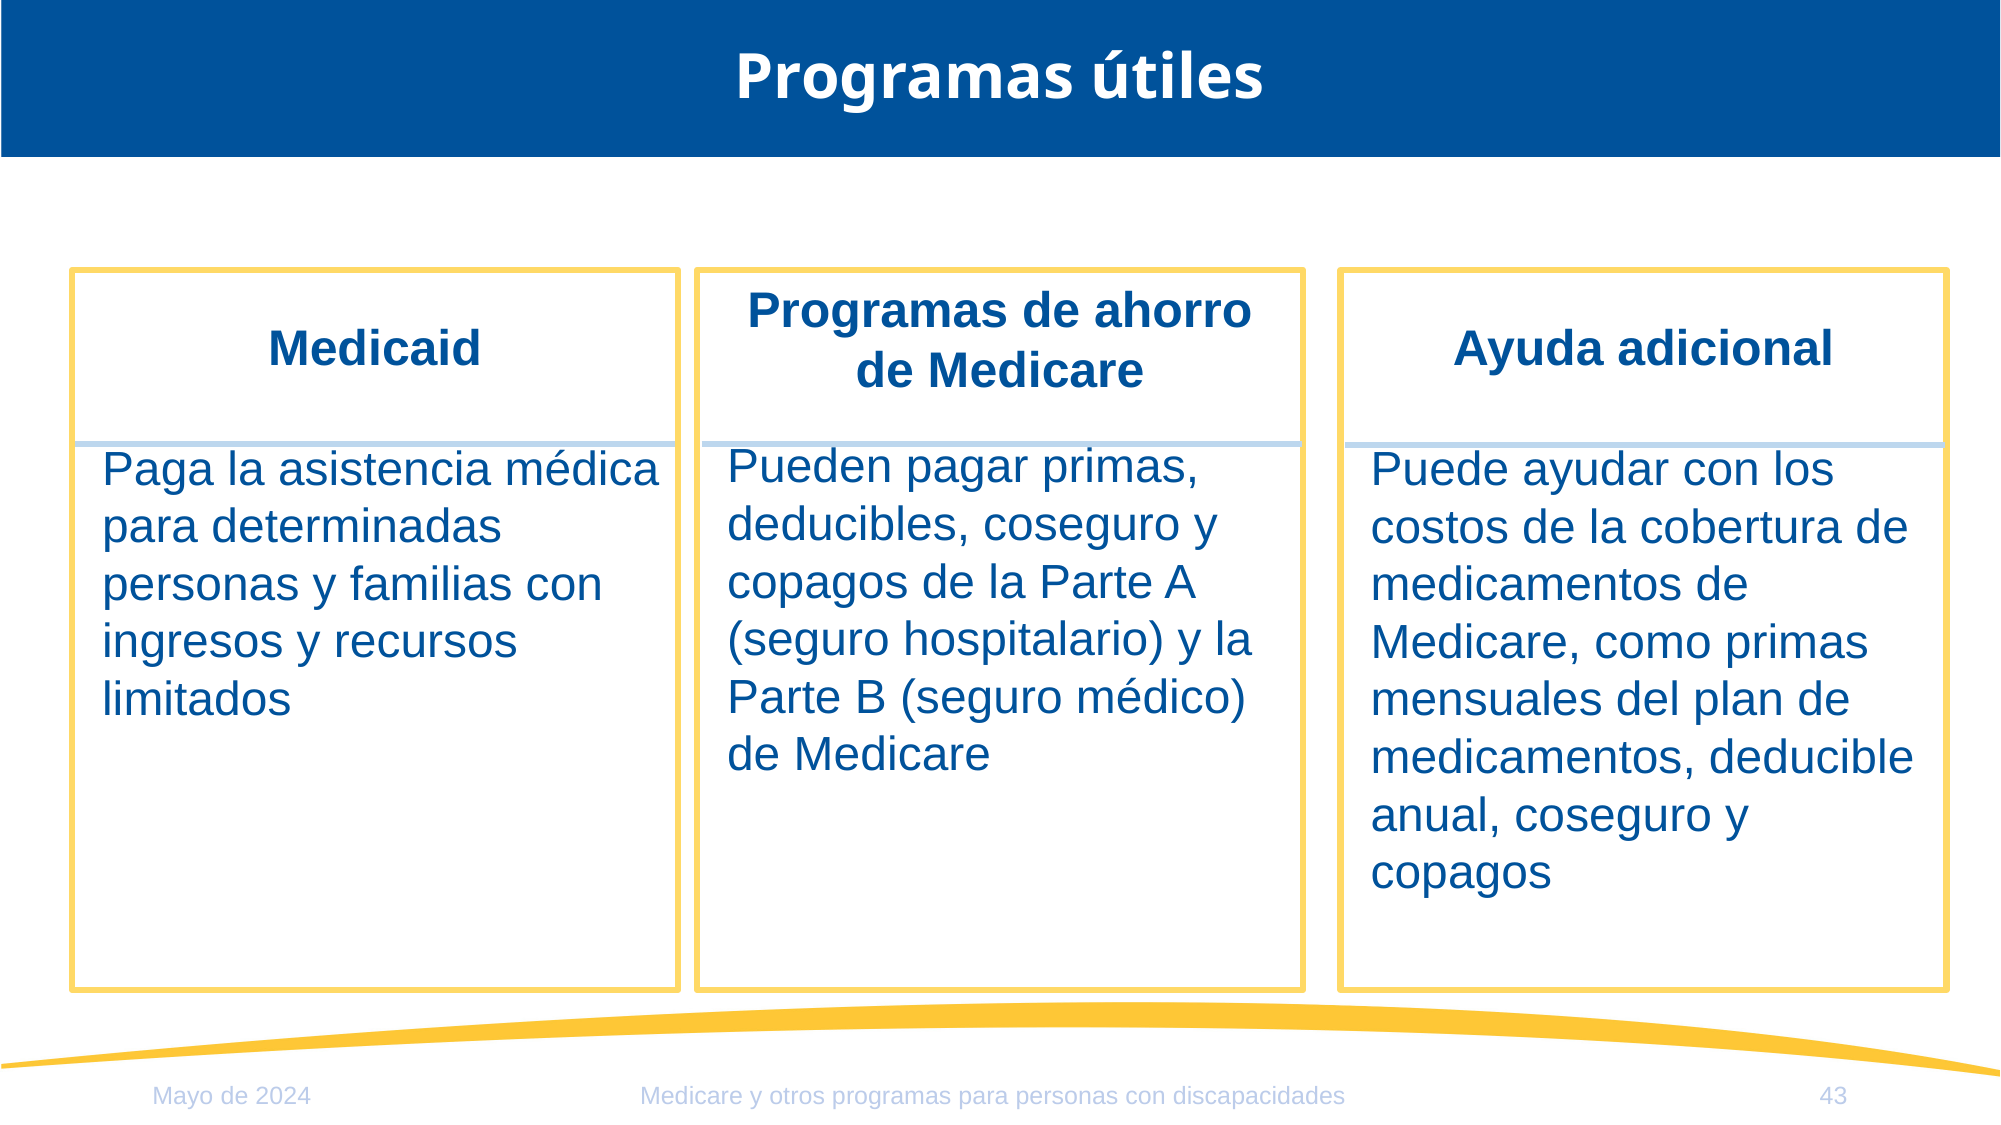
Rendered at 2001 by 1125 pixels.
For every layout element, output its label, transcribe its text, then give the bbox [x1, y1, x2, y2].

slide_number Mayo de 2024 [137, 1065, 575, 1125]
list Ayuda adicional Puede ayudar con los costos de la cobertura de medicamentos de Medicare, como primas mensuales del plan de medicamentos, deducible anual, coseguro y copagos [1340, 270, 1947, 990]
picture [0, 0, 2001, 1125]
list Medicaid Paga la asistencia médica para determinadas personas y familias con ingresos y recursos limitados [72, 270, 679, 990]
slide_number 43 [1413, 1065, 1863, 1125]
title Programas útiles [0, 0, 2000, 157]
footer Medicare y otros programas para personas con discapacidades [575, 1065, 1413, 1125]
list Programas de ahorro de Medicare Pueden pagar primas, deducibles, coseguro y copagos de la Parte A (seguro hospitalario) y la Parte B (seguro médico) de Medicare [697, 270, 1303, 990]
